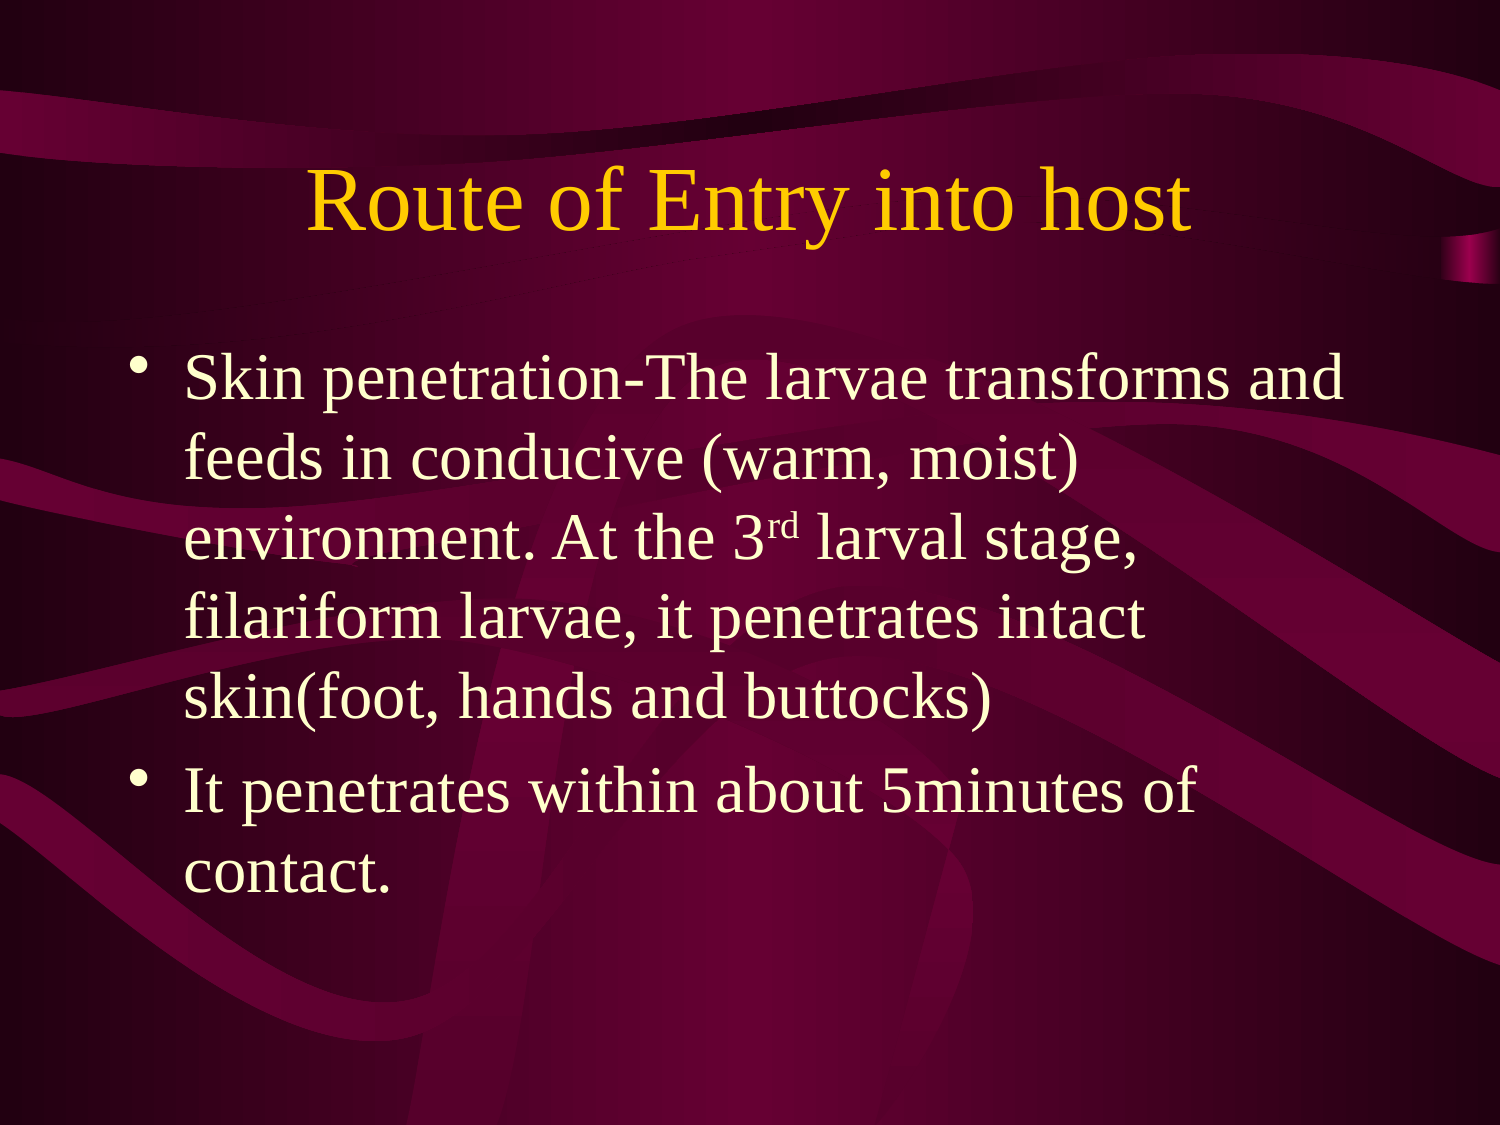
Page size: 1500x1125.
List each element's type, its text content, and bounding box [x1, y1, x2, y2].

list Skin penetration-The larvae transforms and feeds in conducive (warm, moist) environment. At the 3rd larval stage, filariform larvae, it penetrates intact skin(foot, hands and buttocks) It penetrates within about 5minutes of contact. [112, 324, 1388, 1000]
title Route of Entry into host [112, 99, 1388, 288]
